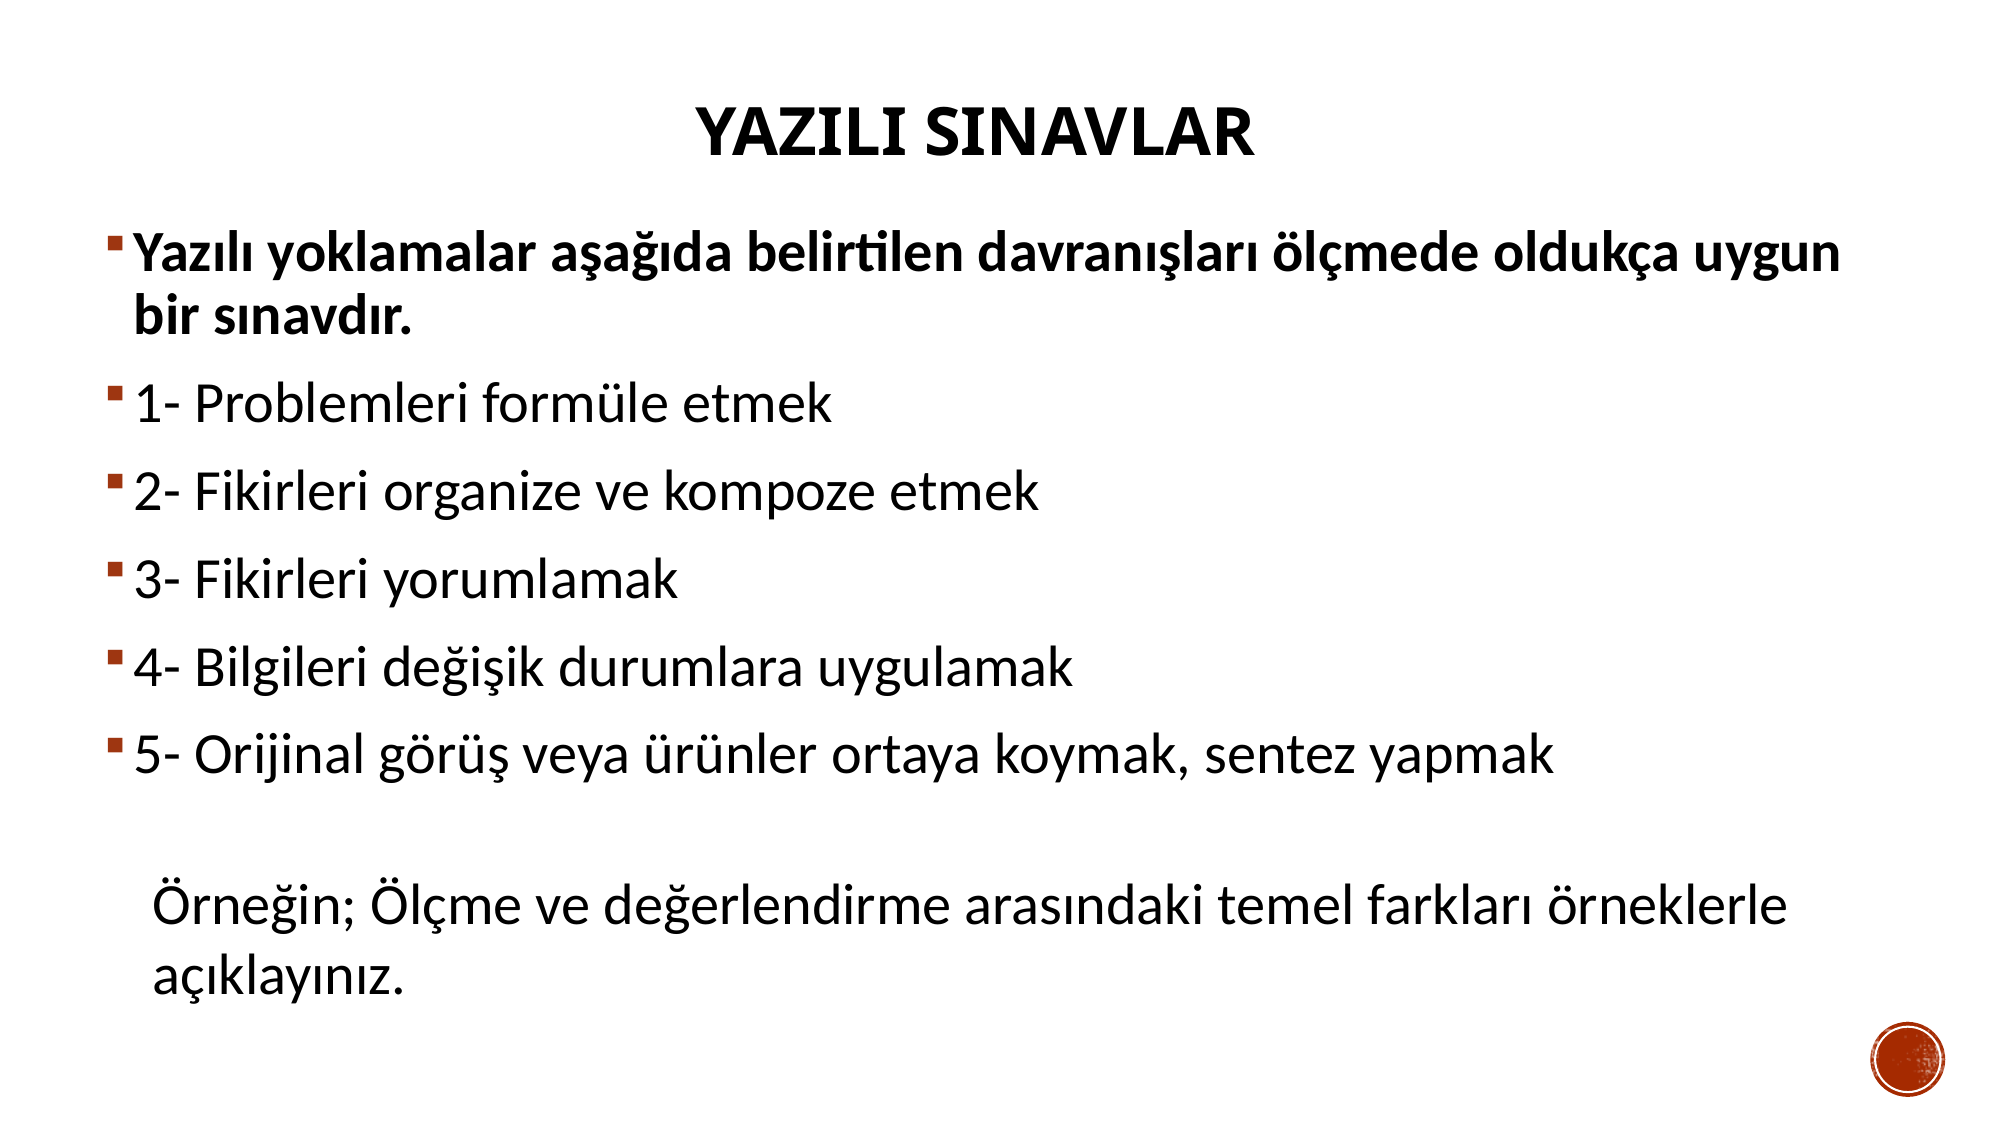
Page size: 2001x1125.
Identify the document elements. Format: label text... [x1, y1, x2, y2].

text_box Örneğin; Ölçme ve değerlendirme arasındaki temel farkları örneklerle açıklayınız. [137, 858, 1886, 1014]
list Yazılı yoklamalar aşağıda belirtilen davranışları ölçmede oldukça uygun bir sınavdır. 1- Problemleri formüle etmek 2- Fikirleri organize ve kompoze etmek 3- Fikirleri yorumlamak 4- Bilgileri değişik durumlara uygulamak 5- Orijinal görüş veya ürünler ortaya koymak, sentez yapmak [88, 214, 1863, 824]
title YAZILI SINAVLAR [88, 59, 1863, 209]
